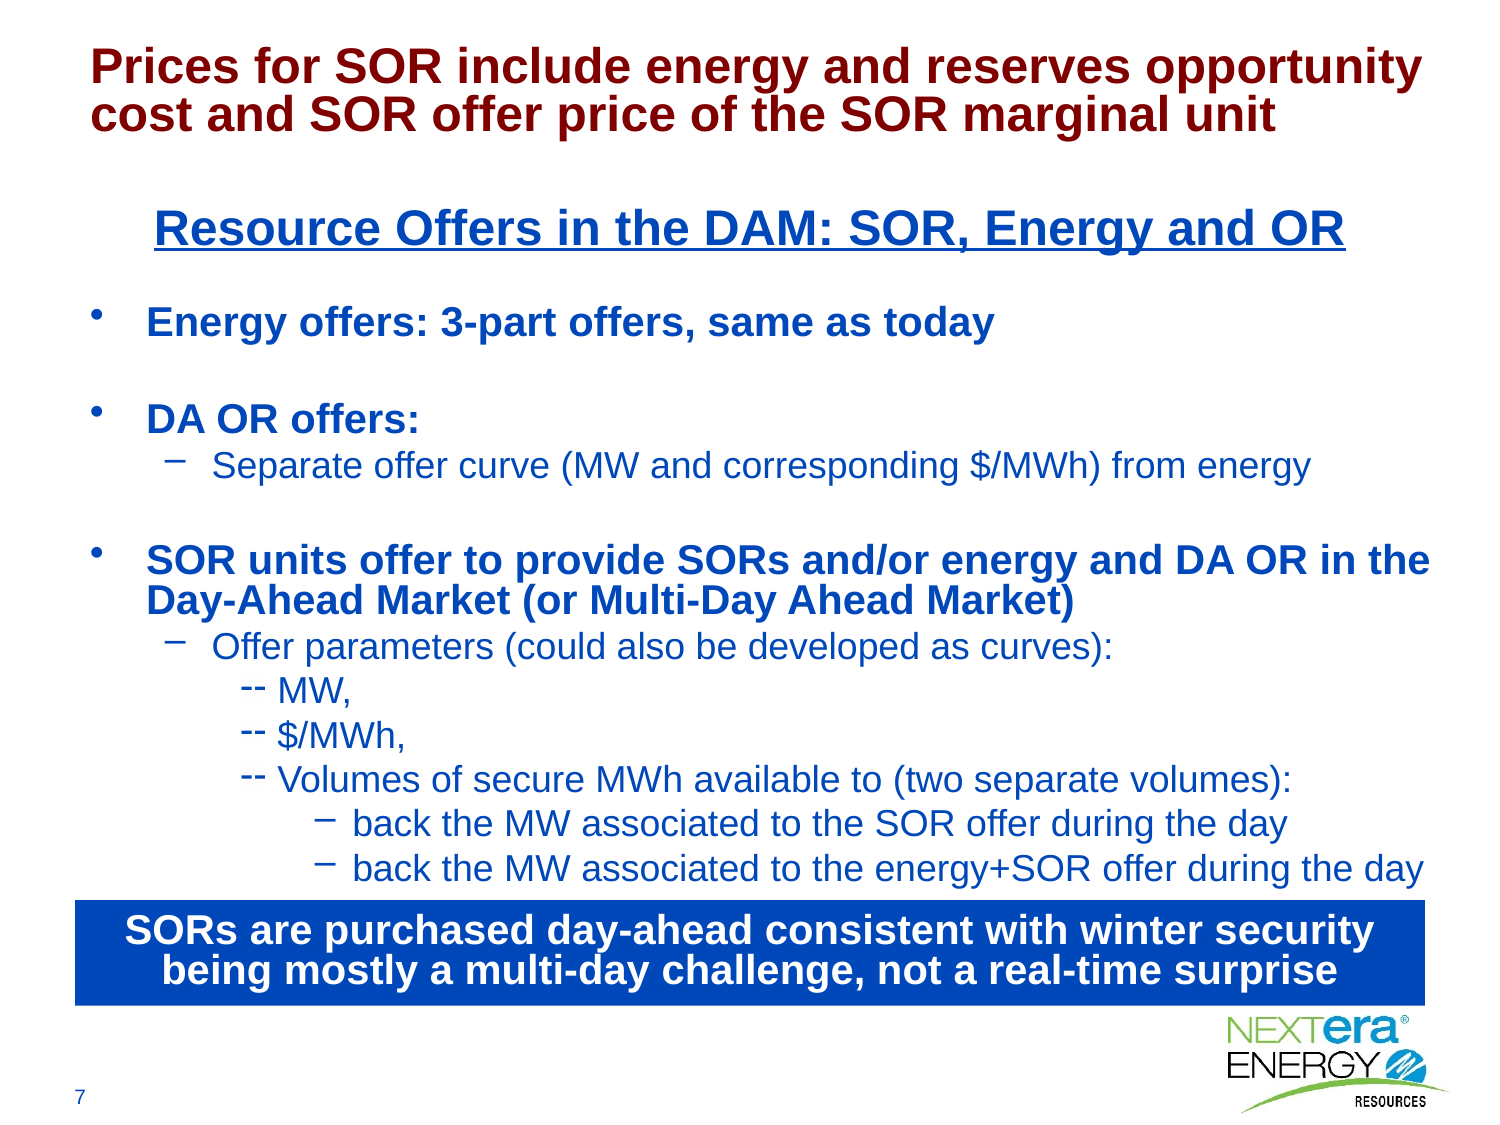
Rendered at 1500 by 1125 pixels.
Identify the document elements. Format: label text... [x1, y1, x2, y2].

picture [1228, 1015, 1451, 1114]
list SORs are purchased day-ahead consistent with winter security being mostly a multi-day challenge, not a real-time surprise [75, 900, 1425, 1006]
title Resource Offers in the DAM: SOR, Energy and OR [75, 150, 1425, 263]
picture [239, 763, 267, 791]
picture [239, 675, 267, 702]
picture [239, 719, 267, 746]
list Prices for SOR include energy and reserves opportunity cost and SOR offer price of the SOR marginal unit [75, 37, 1460, 150]
list Energy offers: 3-part offers, same as today DA OR offers: Separate offer curve (MW and corresponding $/MWh) from energy SOR units offer to provide SORs and/or energy and DA OR in the Day-Ahead Market (or Multi-Day Ahead Market) Offer parameters (could also be developed as curves): MW, $/MWh, Volumes of secure MWh available to (two separate volumes): back the MW associated to the SOR offer during the day back the MW associated to the energy+SOR offer during the day [74, 296, 1449, 900]
